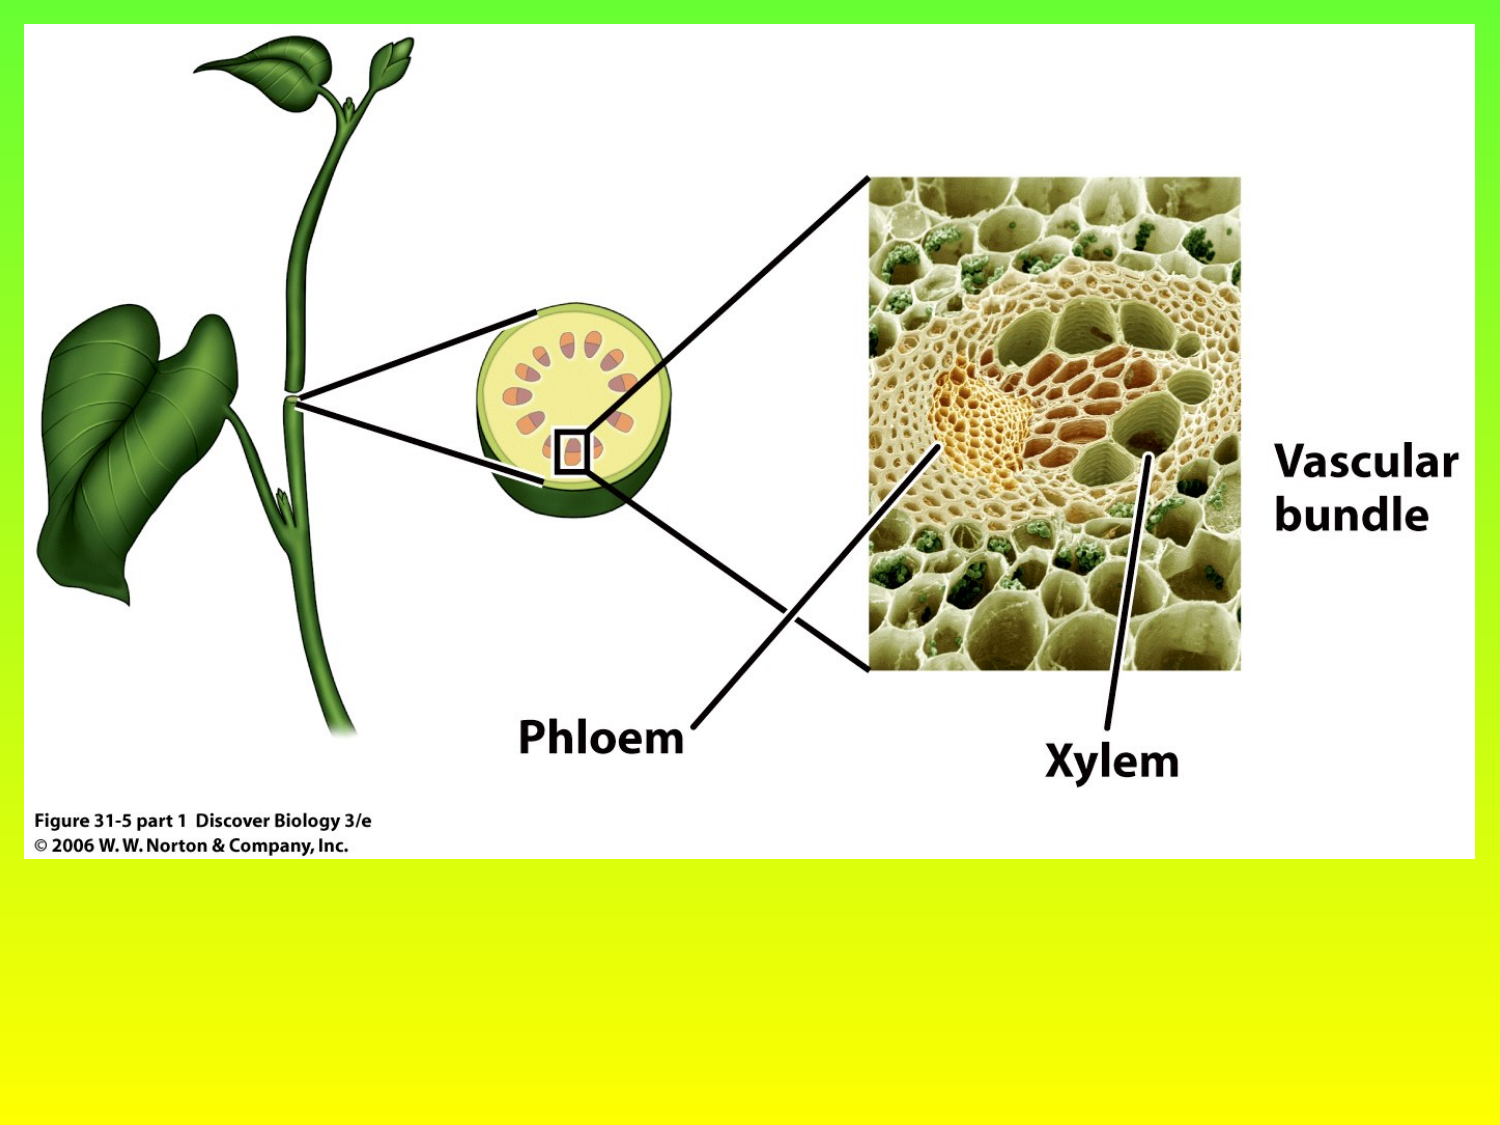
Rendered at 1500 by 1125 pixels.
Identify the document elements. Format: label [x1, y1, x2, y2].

picture [24, 24, 1476, 859]
